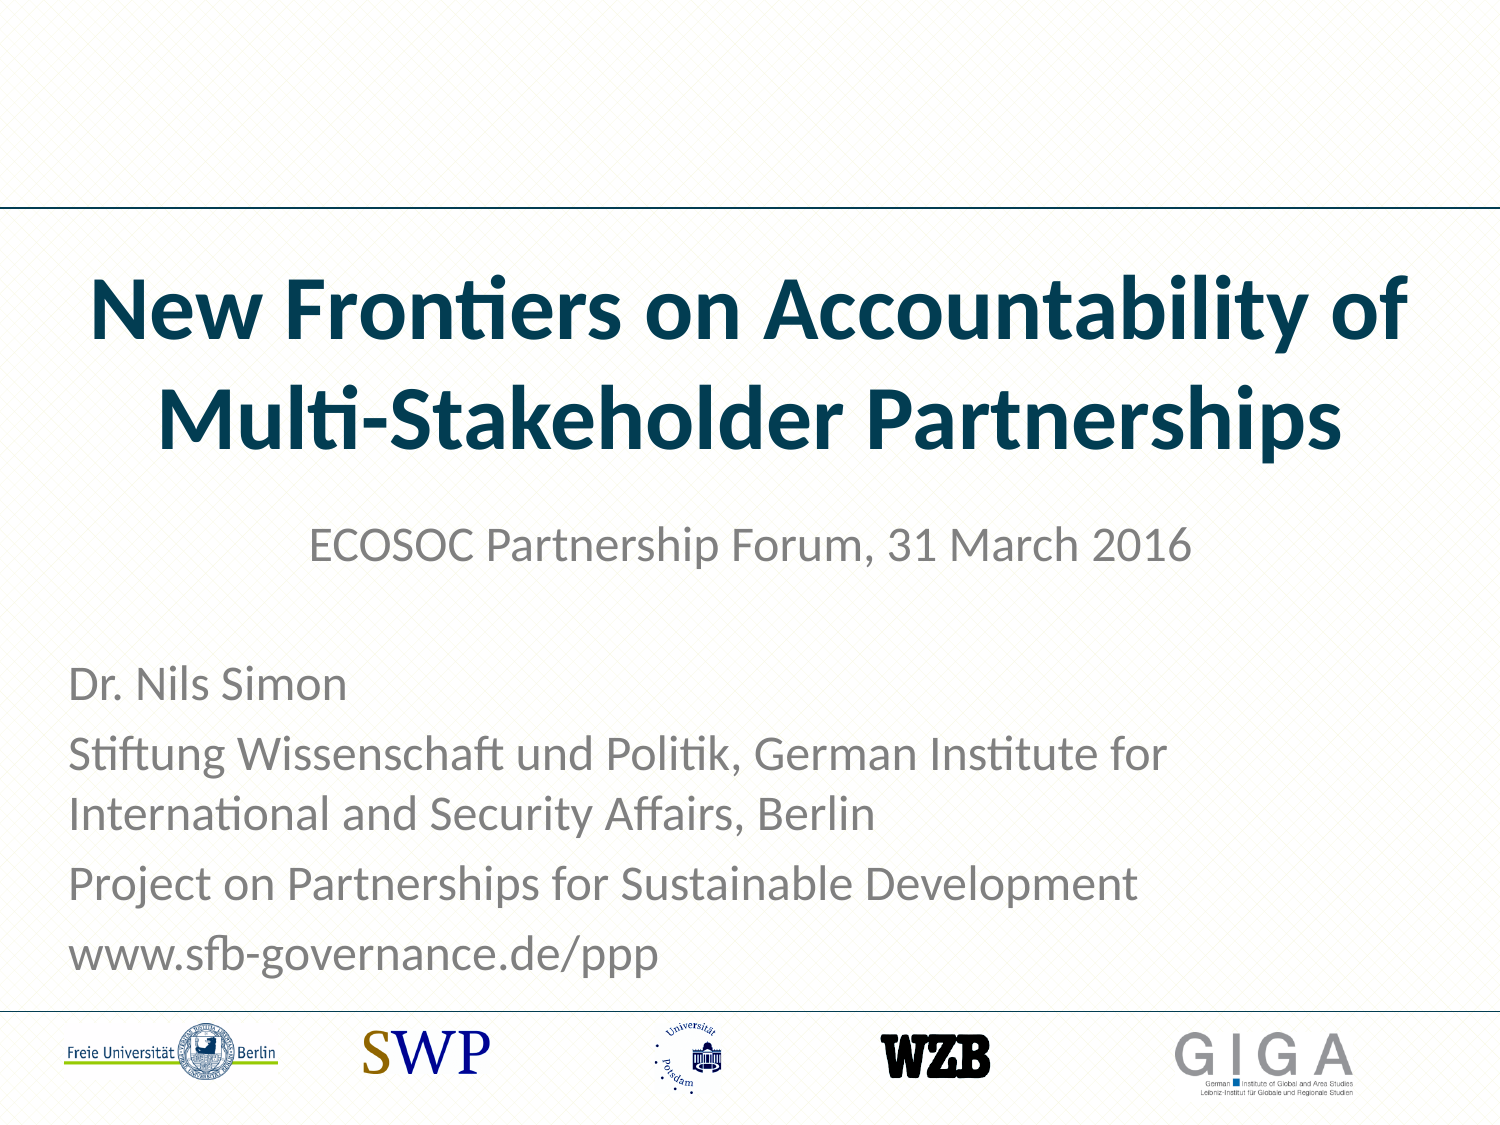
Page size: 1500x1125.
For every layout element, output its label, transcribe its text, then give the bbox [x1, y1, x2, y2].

subtitle ECOSOC Partnership Forum, 31 March 2016 Dr. Nils Simon Stiftung Wissenschaft und Politik, German Institute for International and Security Affairs, Berlin Project on Partnerships for Sustainable Development www.sfb-governance.de/ppp [53, 503, 1448, 1000]
picture [1175, 1032, 1353, 1102]
picture [64, 1023, 278, 1080]
title New Frontiers on Accountability of Multi-Stakeholder Partnerships [53, 219, 1447, 497]
